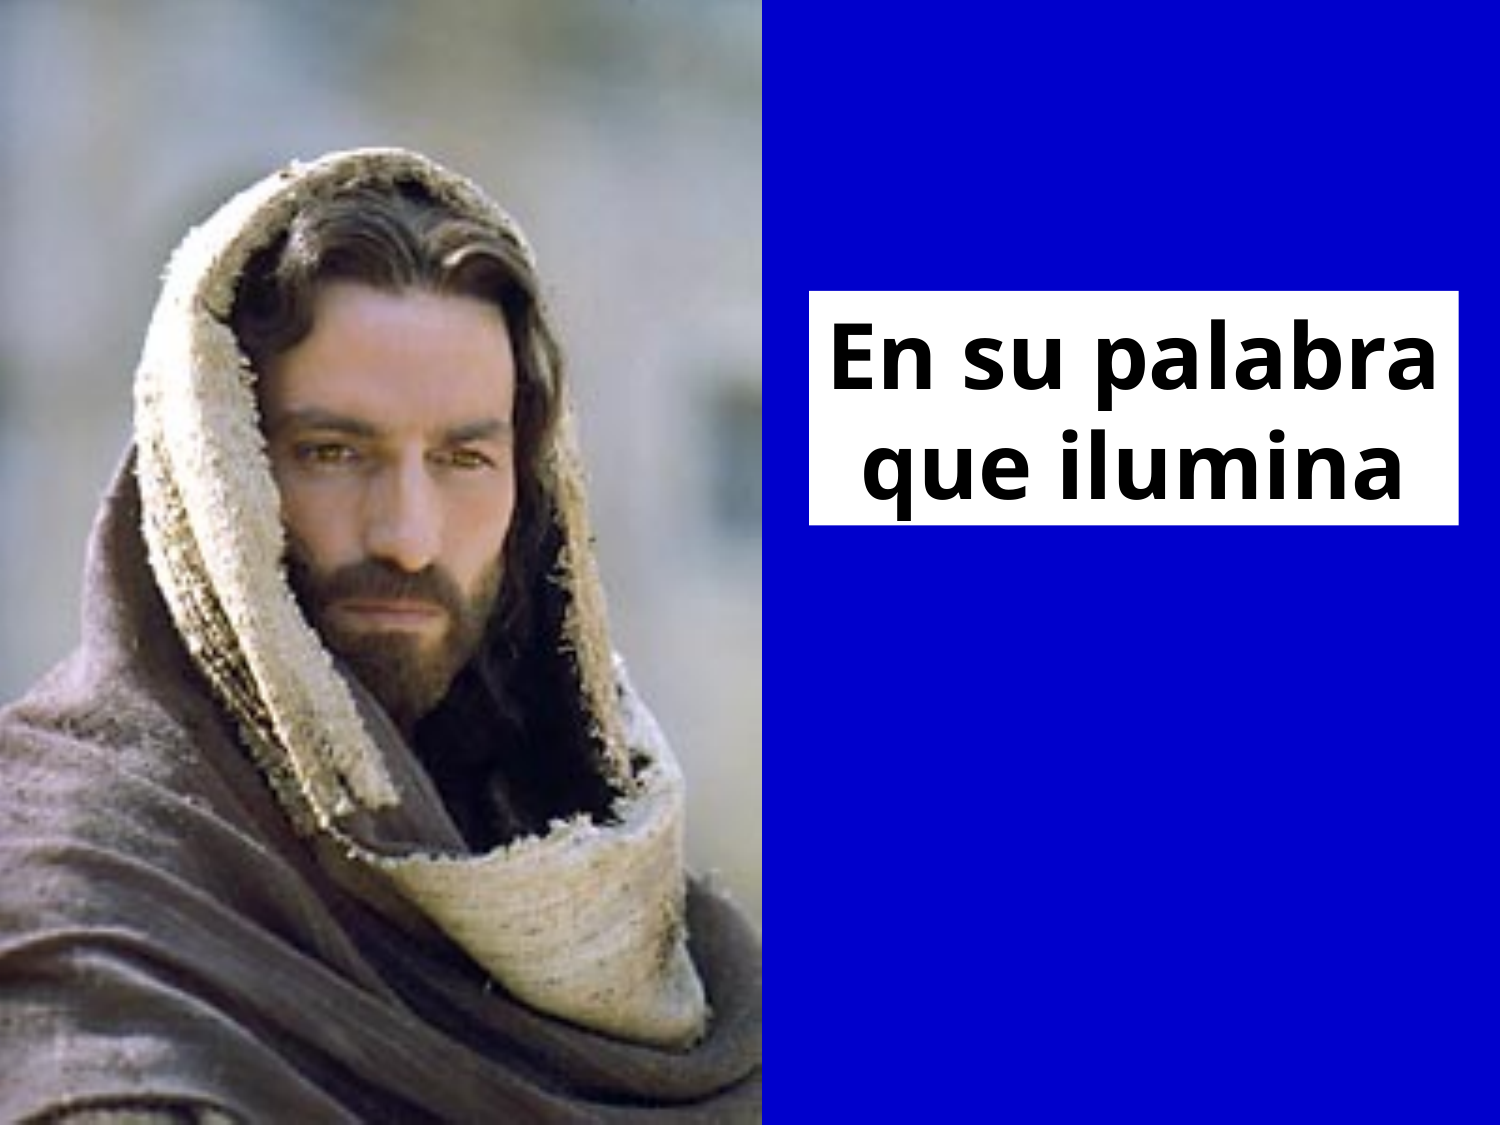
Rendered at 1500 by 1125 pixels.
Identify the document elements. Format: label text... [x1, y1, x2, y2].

text_box En su palabra que ilumina [809, 290, 1459, 526]
picture [0, 0, 762, 1125]
